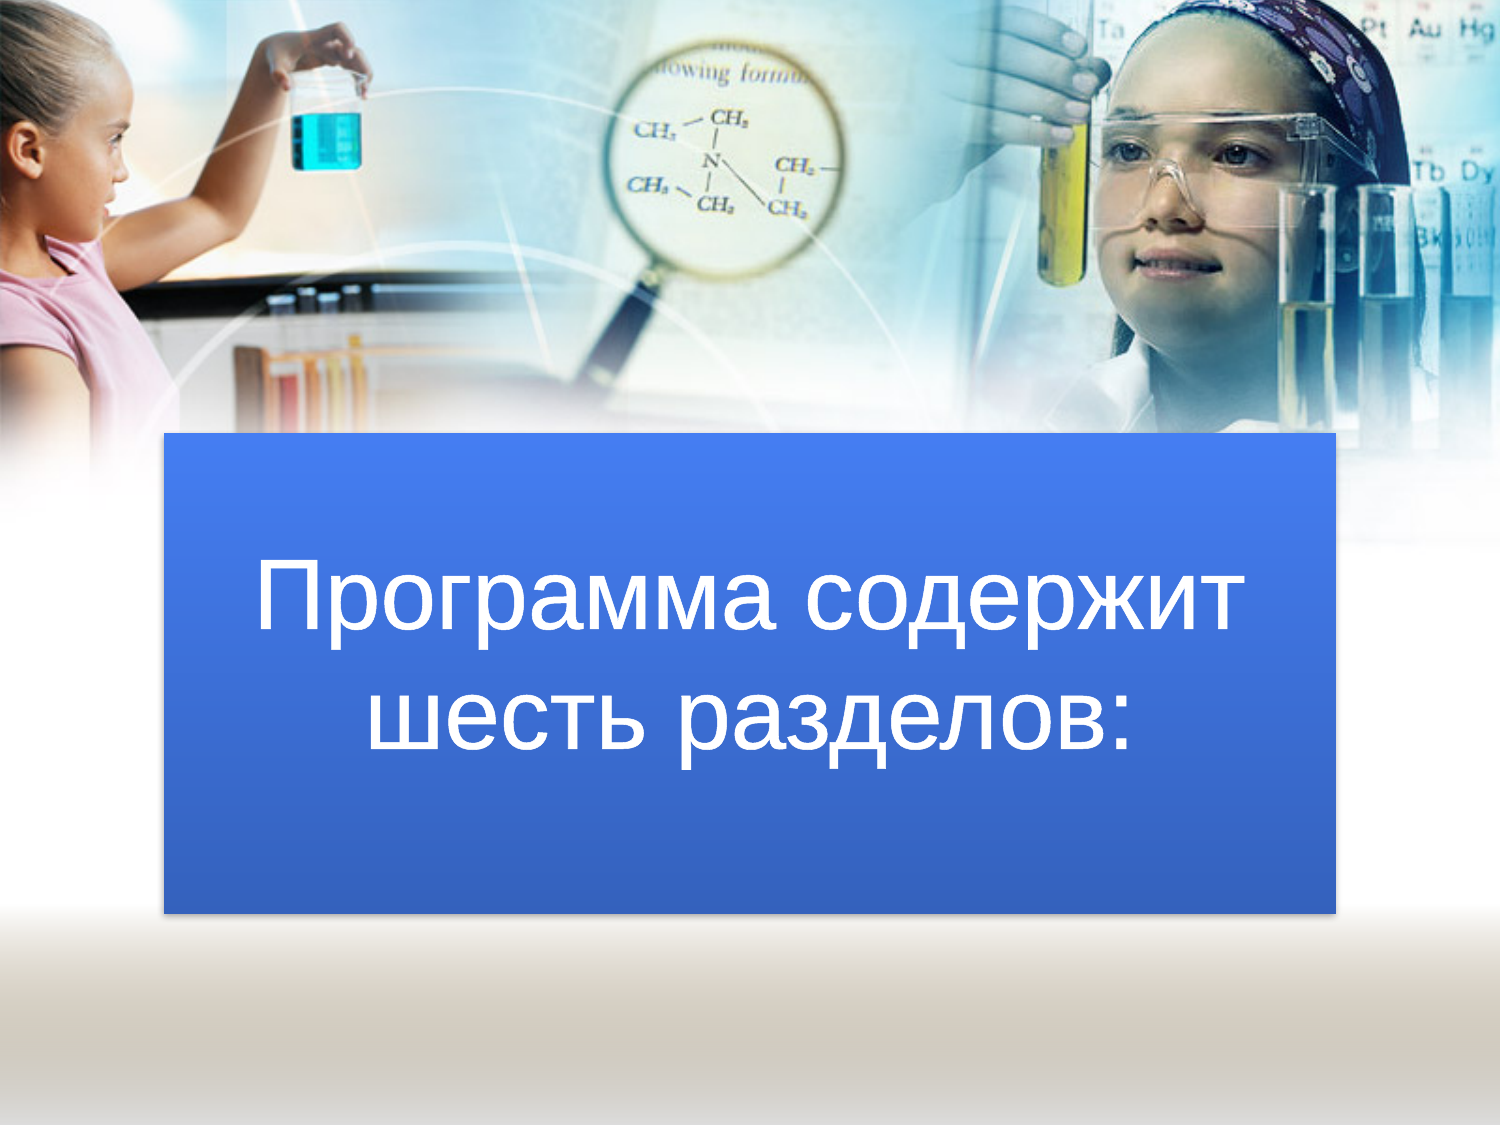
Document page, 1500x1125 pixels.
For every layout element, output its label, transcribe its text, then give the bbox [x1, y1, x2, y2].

picture [0, 0, 1500, 936]
title Программа содержит шесть разделов: [163, 433, 1337, 915]
